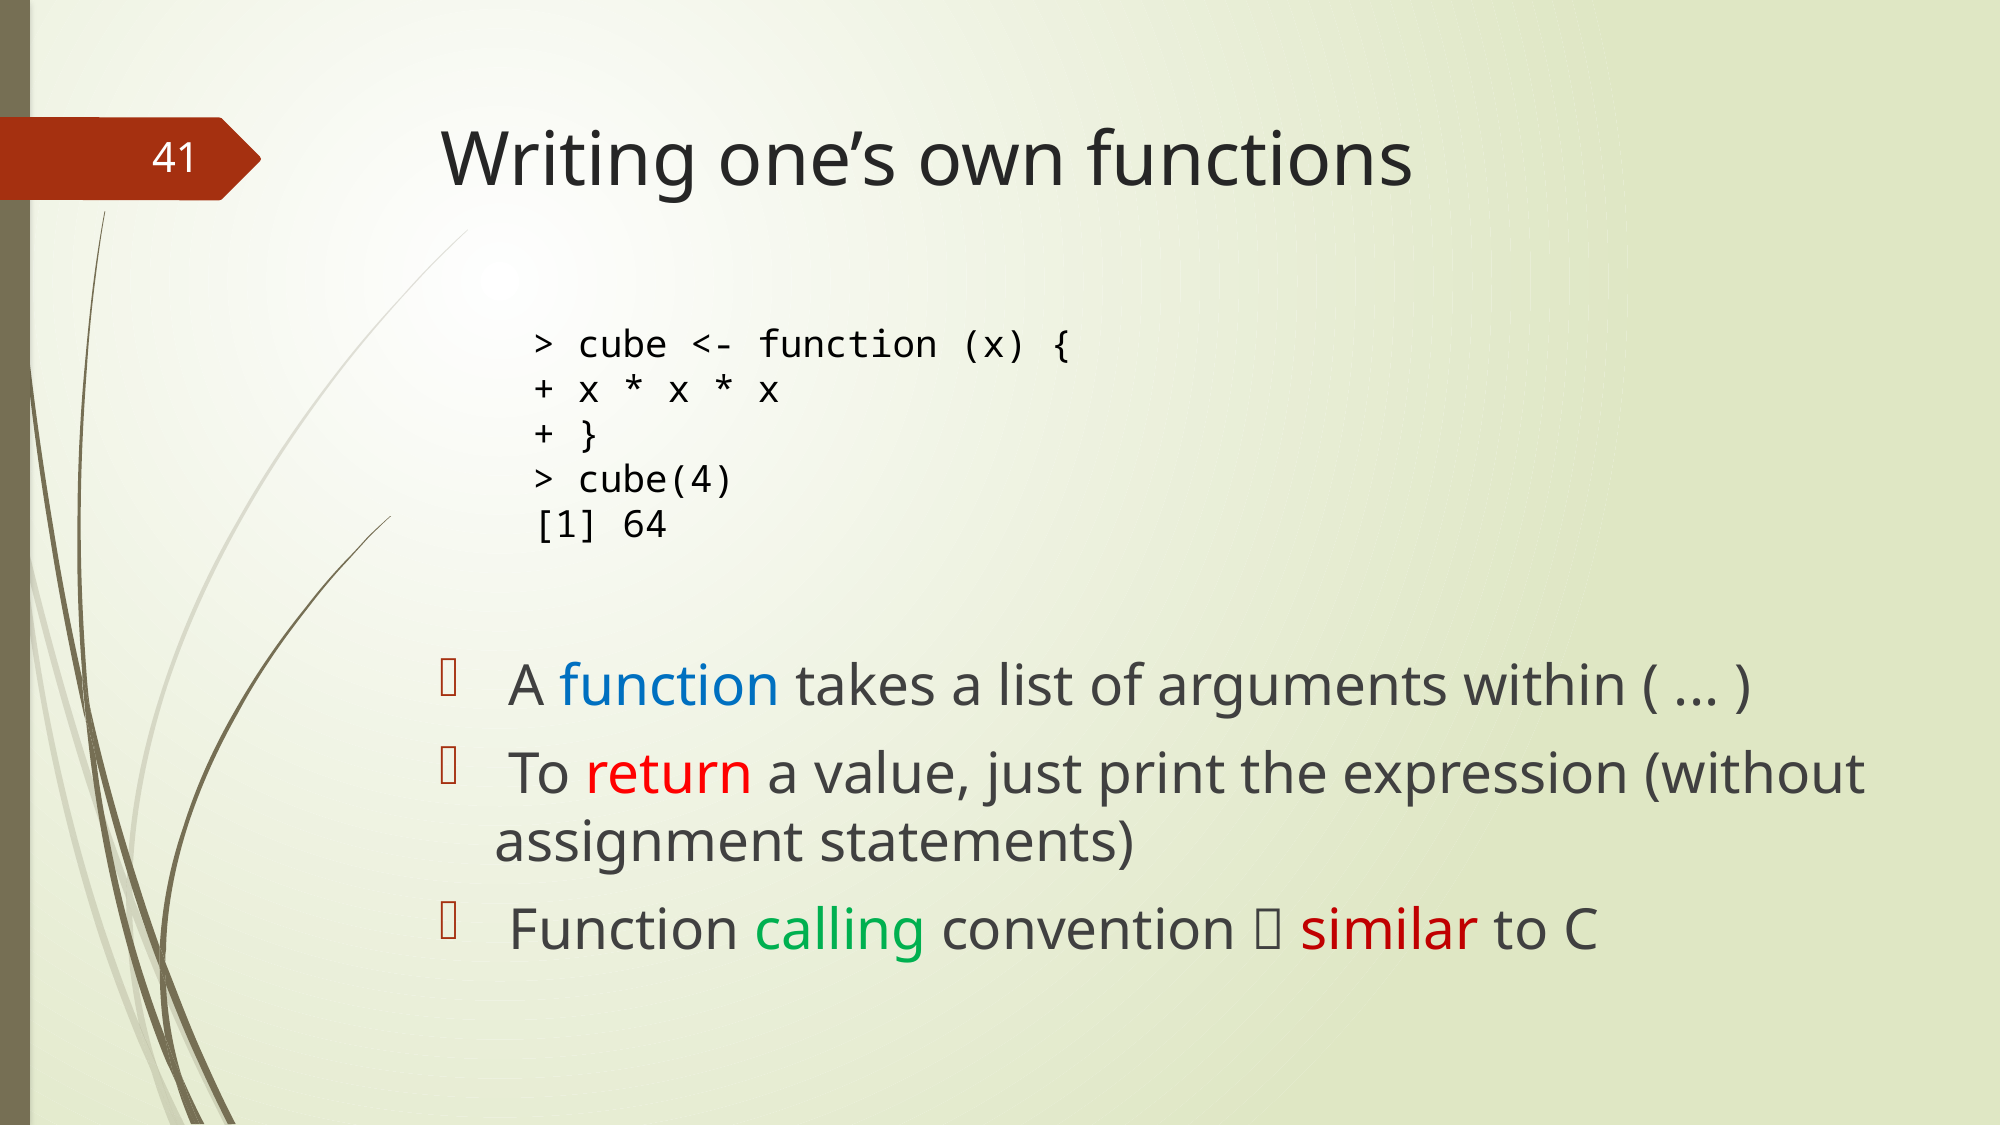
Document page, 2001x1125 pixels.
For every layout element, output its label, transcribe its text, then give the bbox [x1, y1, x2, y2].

slide_number 41 [87, 129, 216, 190]
list A function takes a list of arguments within ( ... ) To return a value, just print the expression (without assignment statements) Function calling convention  similar to C [424, 641, 1888, 970]
text_box > cube <- function (x) { + x * x * x + } > cube(4) [1] 64 [518, 312, 1518, 553]
title Writing one’s own functions [425, 102, 1888, 313]
